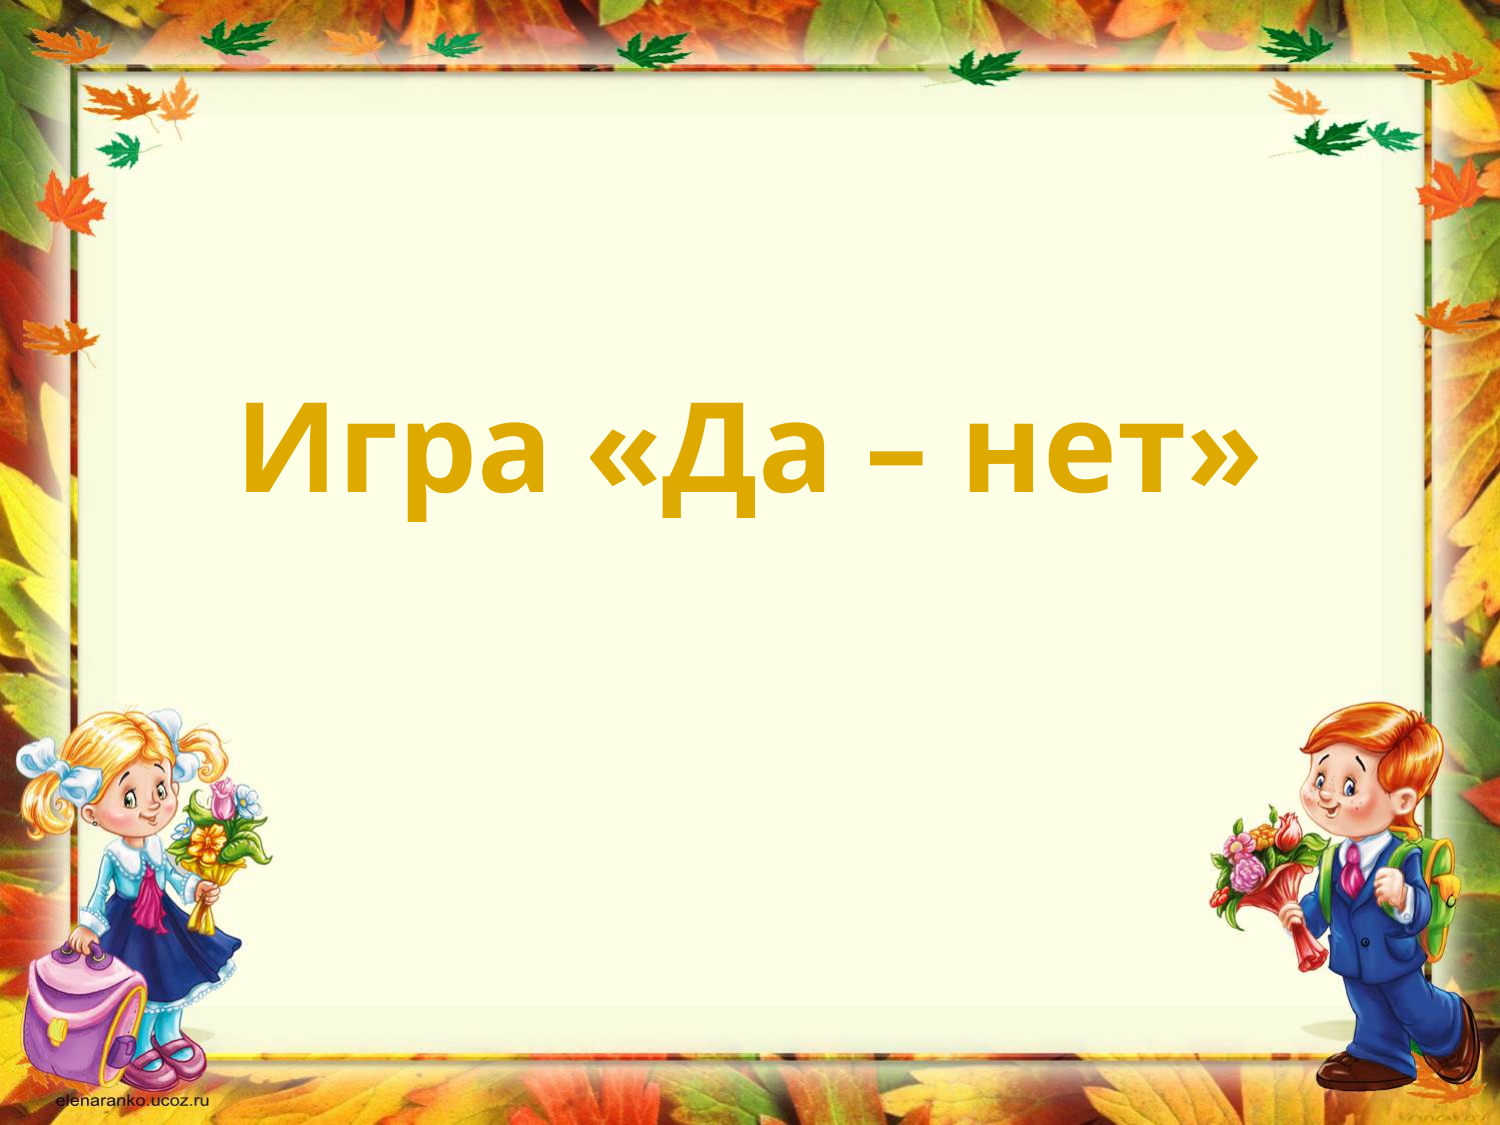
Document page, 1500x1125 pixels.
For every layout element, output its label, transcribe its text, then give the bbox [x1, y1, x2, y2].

picture [0, 0, 1500, 1125]
text_box Игра «Да – нет» [76, 302, 1424, 610]
